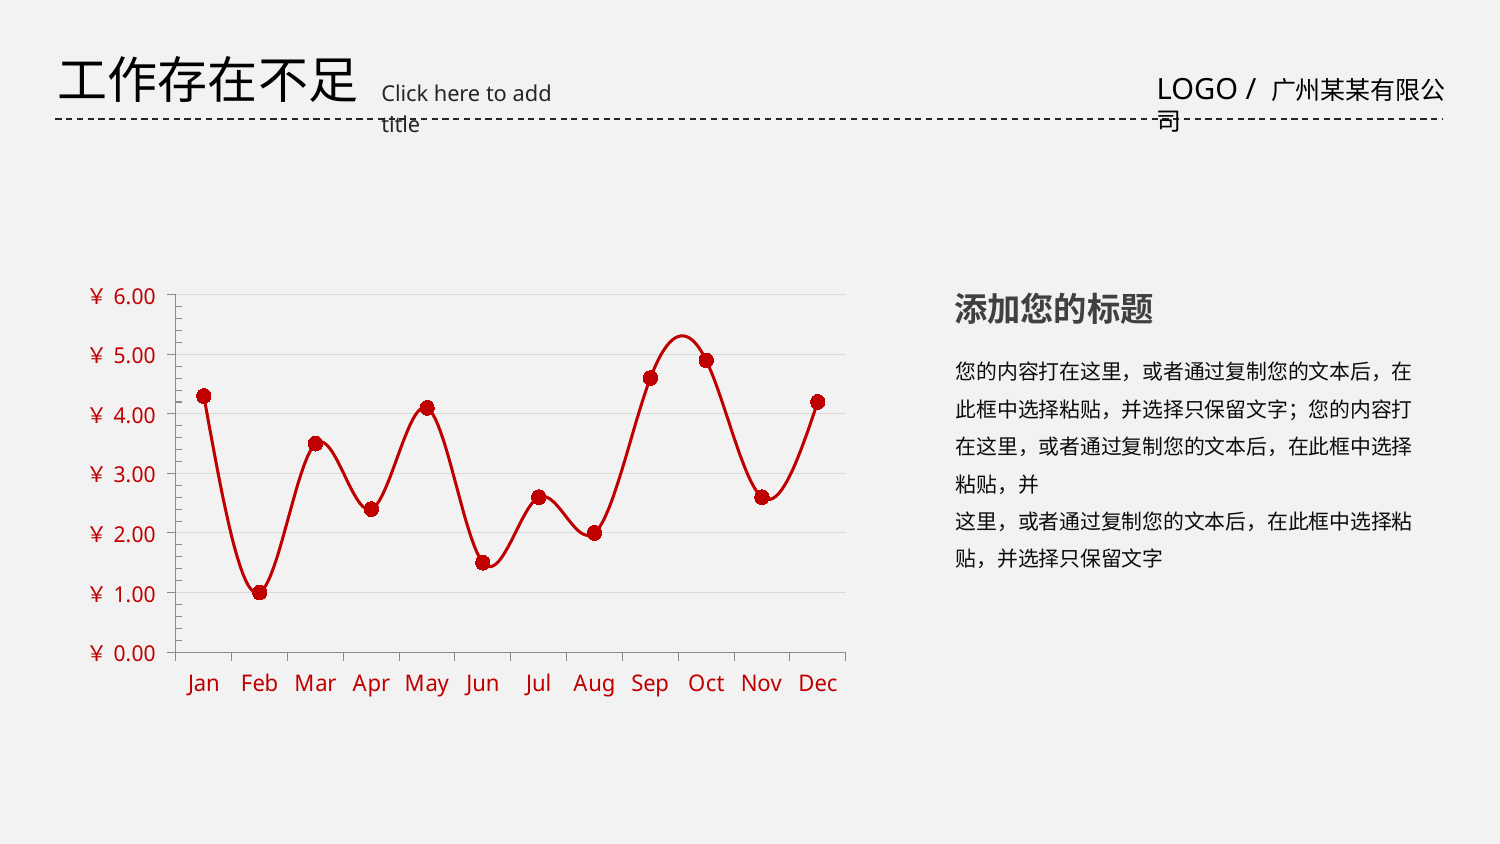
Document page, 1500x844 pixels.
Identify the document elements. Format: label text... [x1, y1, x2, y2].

text_box 您的内容打在这里，或者通过复制您的文本后，在此框中选择粘贴，并选择只保留文字；您的内容打在这里，或者通过复制您的文本后，在此框中选择粘贴，并 这里，或者通过复制您的文本后，在此框中选择粘贴，并选择只保留文字 [941, 339, 1445, 696]
text_box 添加您的标题 [939, 280, 1247, 336]
text_box LOGO / 广州某某有限公司 [1141, 63, 1467, 143]
text_box Click here to add title [366, 120, 607, 145]
text_box Click here to add title [366, 66, 607, 118]
chart [86, 199, 860, 713]
text_box 工作存在不足 [43, 41, 392, 117]
